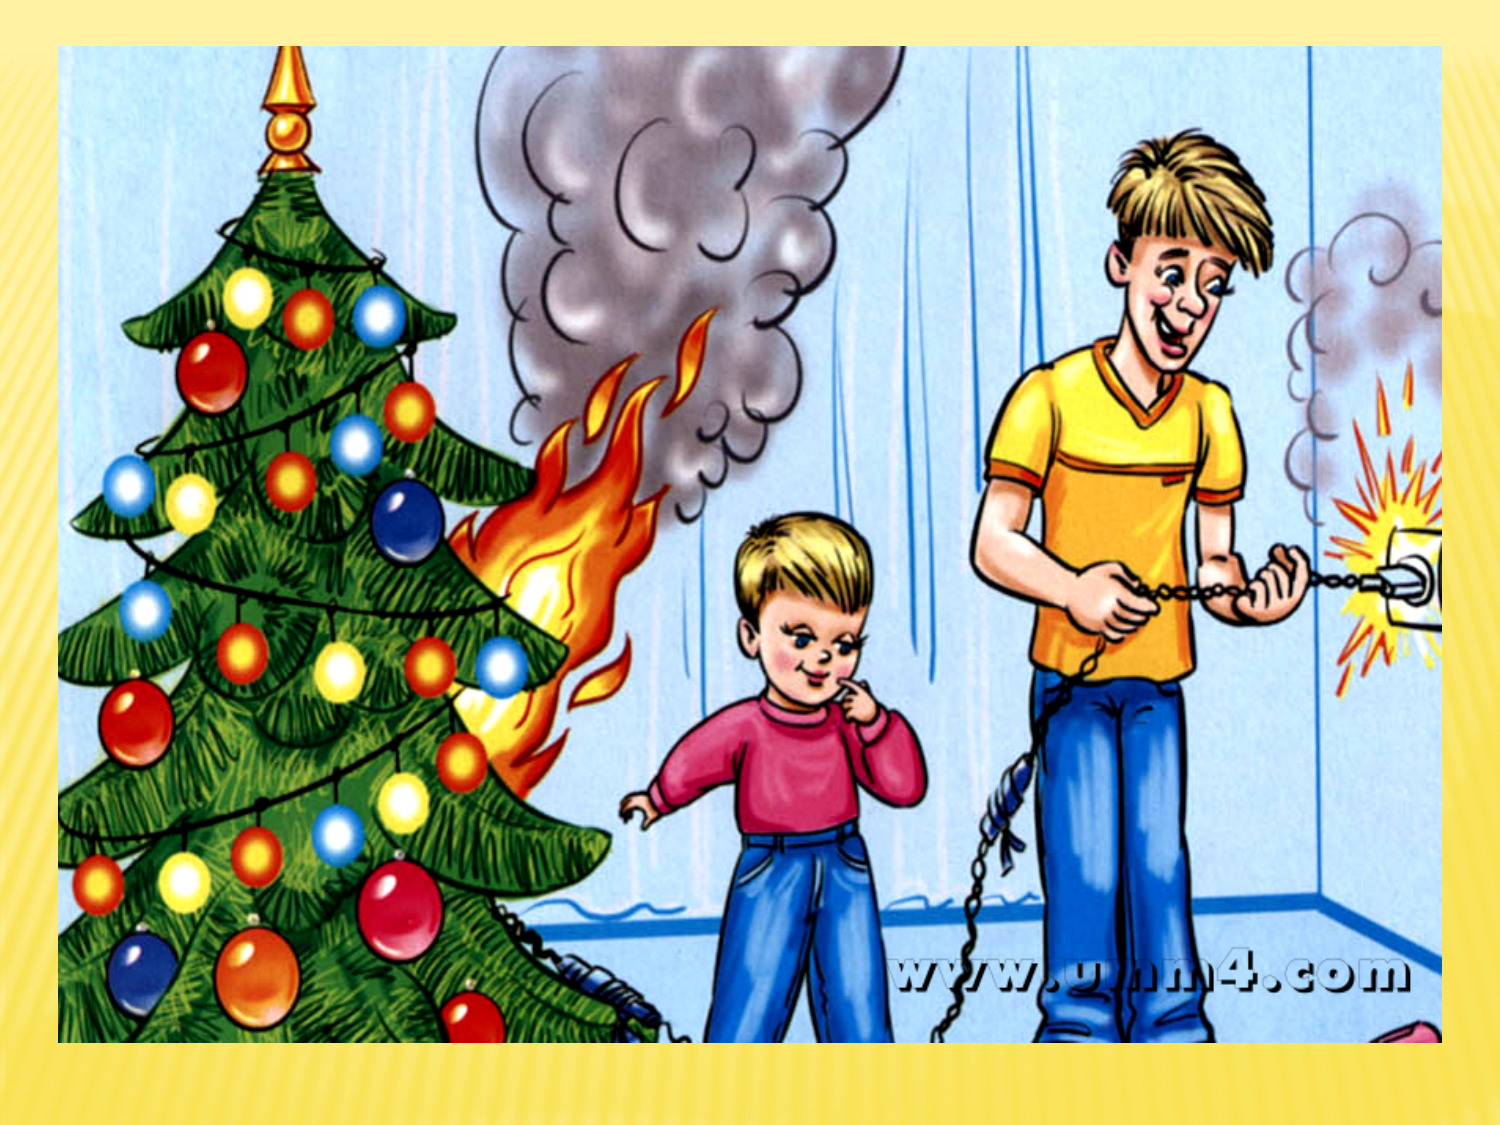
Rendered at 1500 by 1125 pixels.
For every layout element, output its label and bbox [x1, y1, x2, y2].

picture [58, 46, 1442, 1044]
